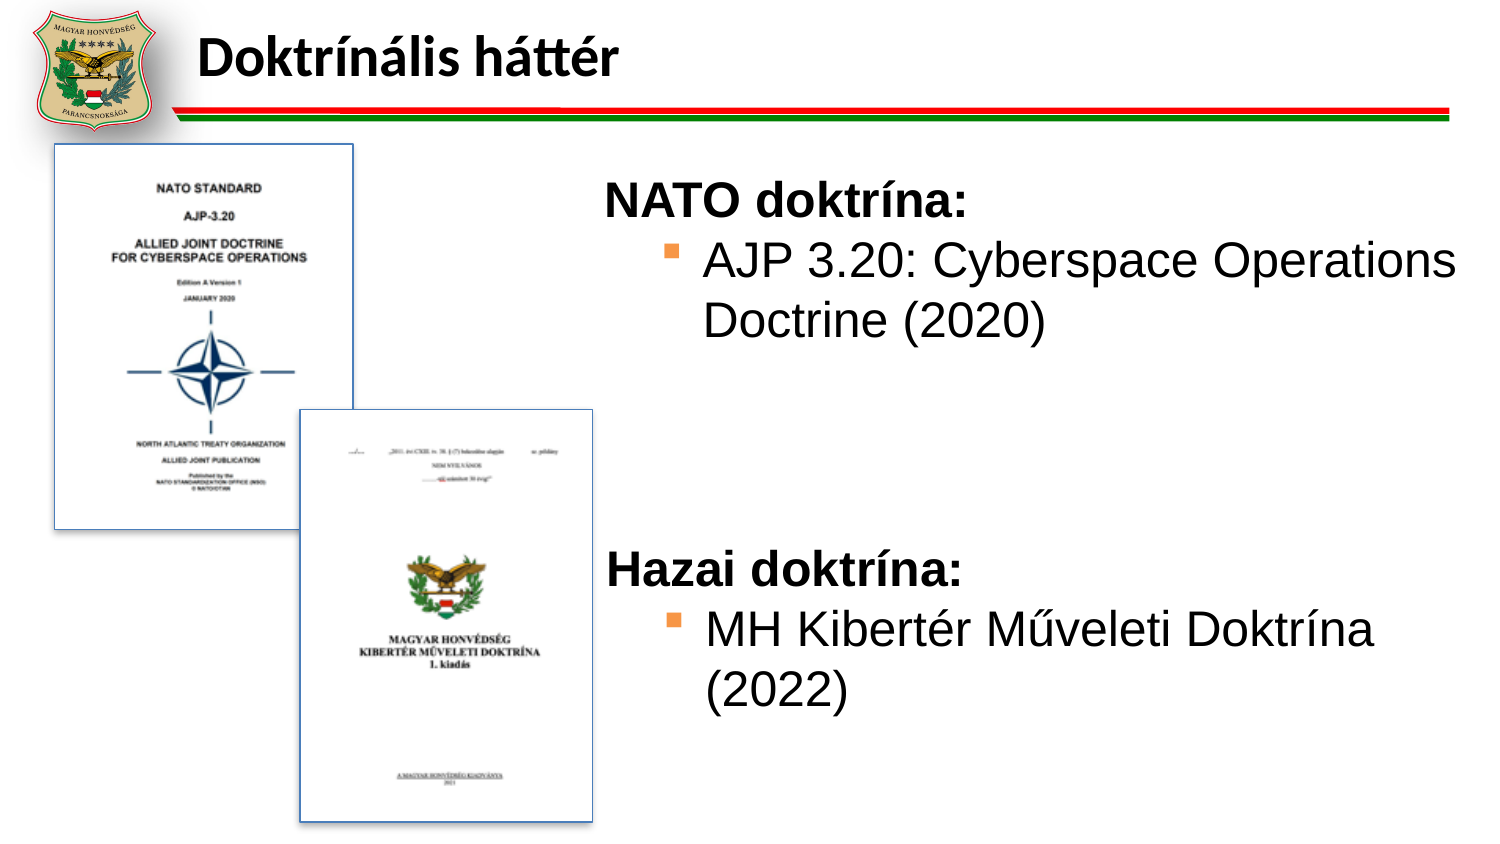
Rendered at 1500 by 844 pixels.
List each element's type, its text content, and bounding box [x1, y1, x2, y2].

text_box NATO doktrína: AJP 3.20: Cyberspace Operations Doctrine (2020) [589, 160, 1500, 356]
picture [54, 144, 592, 822]
picture [29, 8, 158, 134]
text_box Hazai doktrína: MH Kibertér Műveleti Doktrína (2022) [598, 528, 1490, 724]
